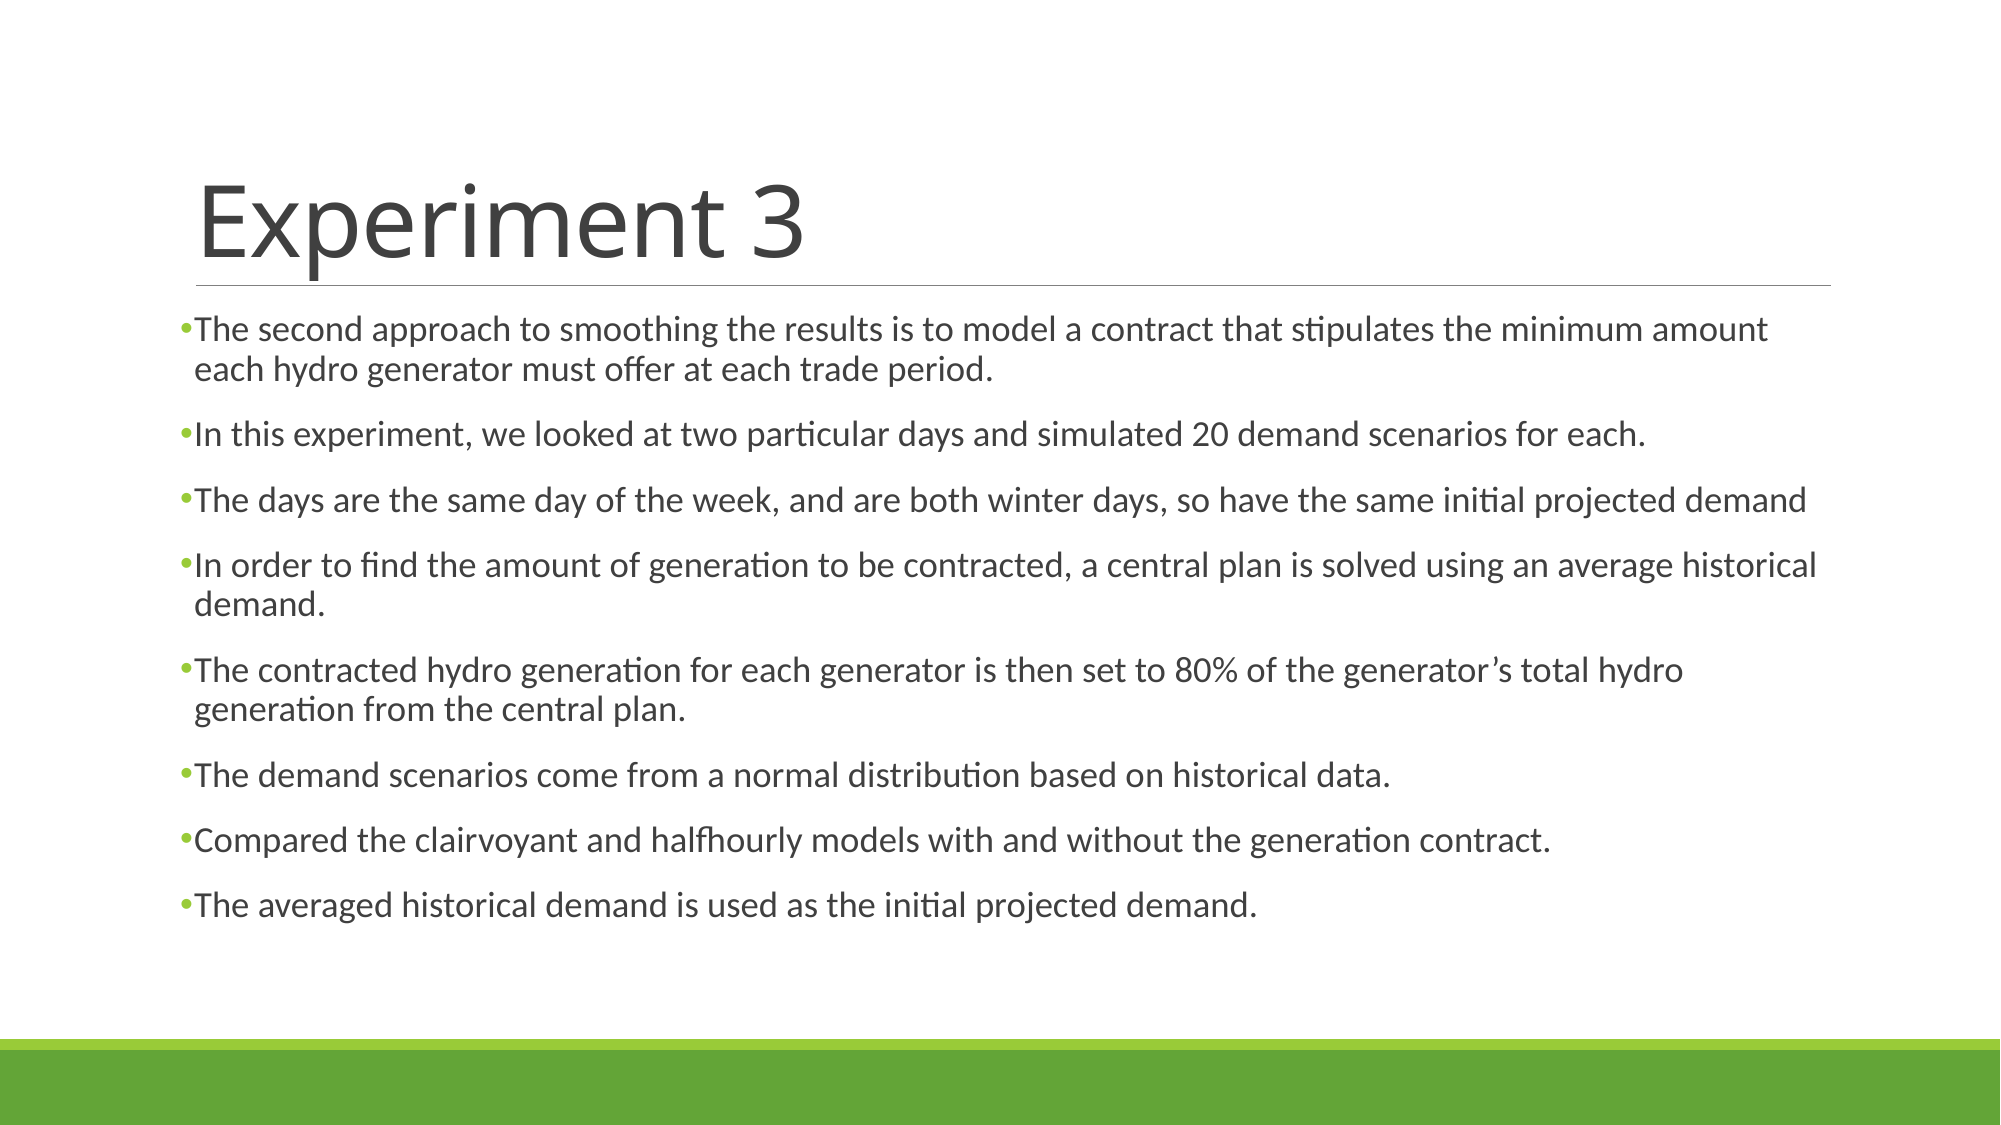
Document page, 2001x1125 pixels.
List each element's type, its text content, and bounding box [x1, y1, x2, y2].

list The second approach to smoothing the results is to model a contract that stipulates the minimum amount each hydro generator must offer at each trade period. In this experiment, we looked at two particular days and simulated 20 demand scenarios for each. The days are the same day of the week, and are both winter days, so have the same initial projected demand In order to find the amount of generation to be contracted, a central plan is solved using an average historical demand. The contracted hydro generation for each generator is then set to 80% of the generator’s total hydro generation from the central plan. The demand scenarios come from a normal distribution based on historical data. Compared the clairvoyant and halfhourly models with and without the generation contract. The averaged historical demand is used as the initial projected demand. [180, 302, 1830, 963]
title Experiment 3 [180, 47, 1830, 285]
